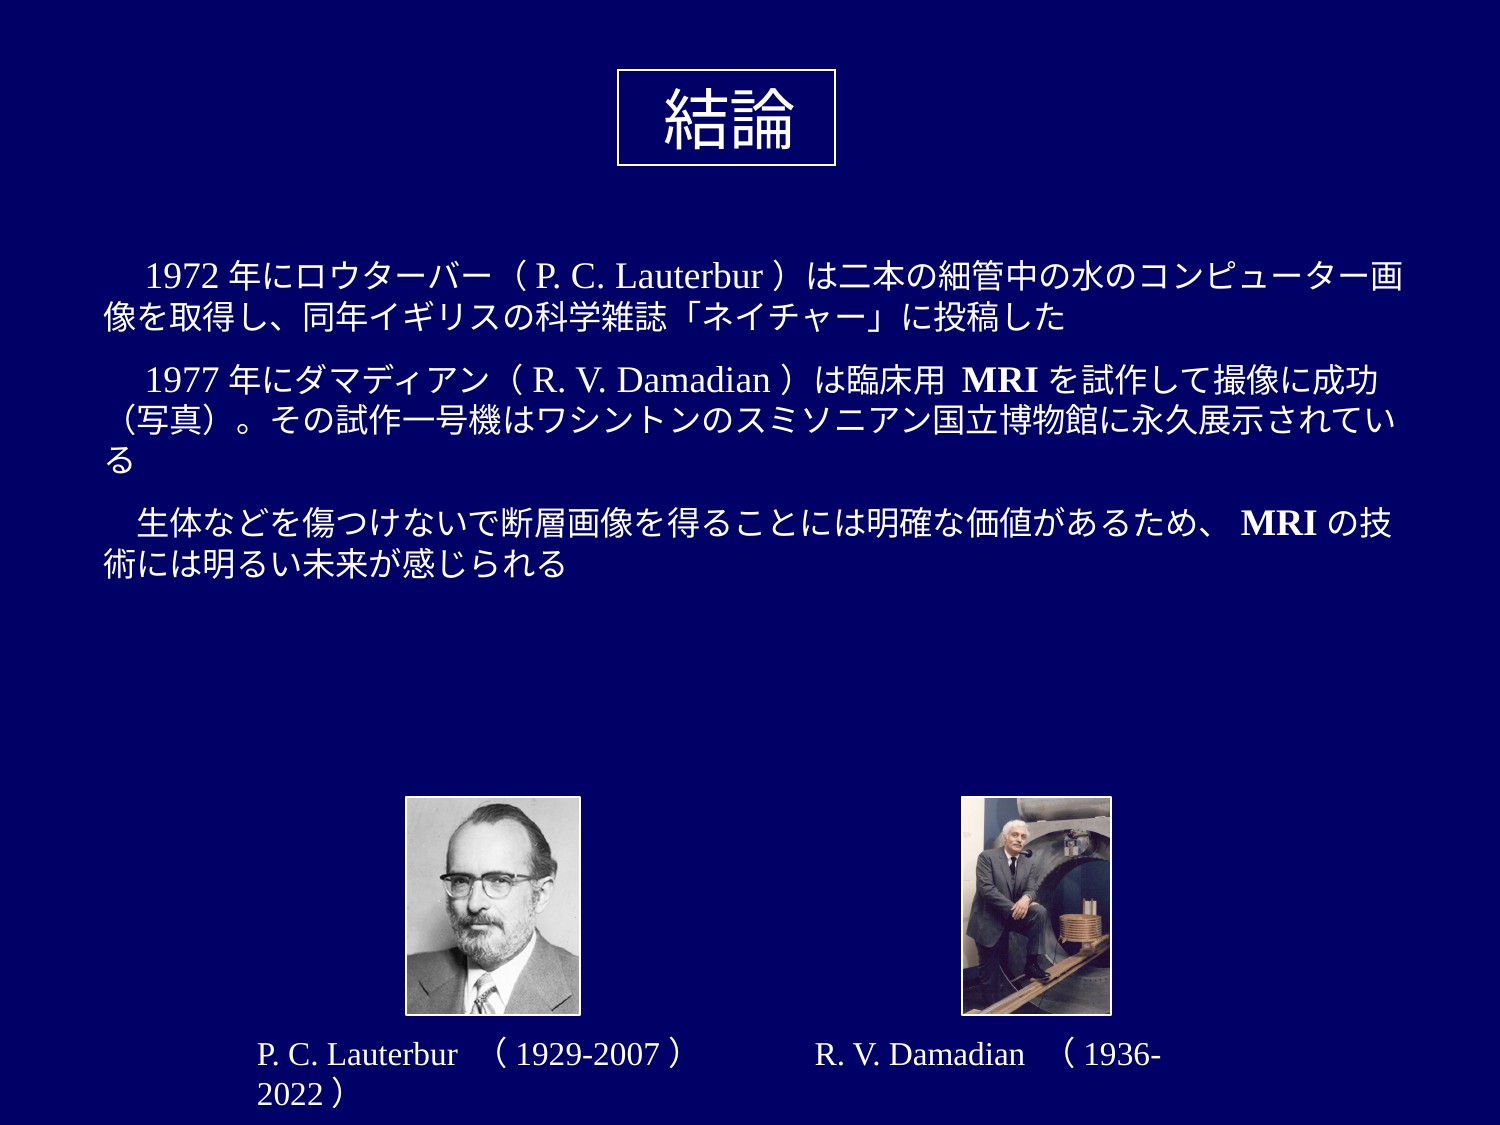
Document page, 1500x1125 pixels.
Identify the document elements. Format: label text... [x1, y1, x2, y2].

text_box 1972年にロウターバー（P. C. Lauterbur）は二本の細管中の水のコンピューター画像を取得し、同年イギリスの科学雑誌「ネイチャー」に投稿した 1977年にダマディアン（R. V. Damadian）は臨床用 MRIを試作して撮像に成功（写真）。その試作一号機はワシントンのスミソニアン国立博物館に永久展示されている 生体などを傷つけないで断層画像を得ることには明確な価値があるため、MRIの技術には明るい未来が感じられる [88, 243, 1436, 648]
text_box 結論 [617, 70, 836, 166]
text_box P. C. Lauterbur （1929-2007） R. V. Damadian （1936-2022） [242, 1025, 1258, 1120]
picture [962, 797, 1111, 1015]
picture [406, 797, 580, 1015]
